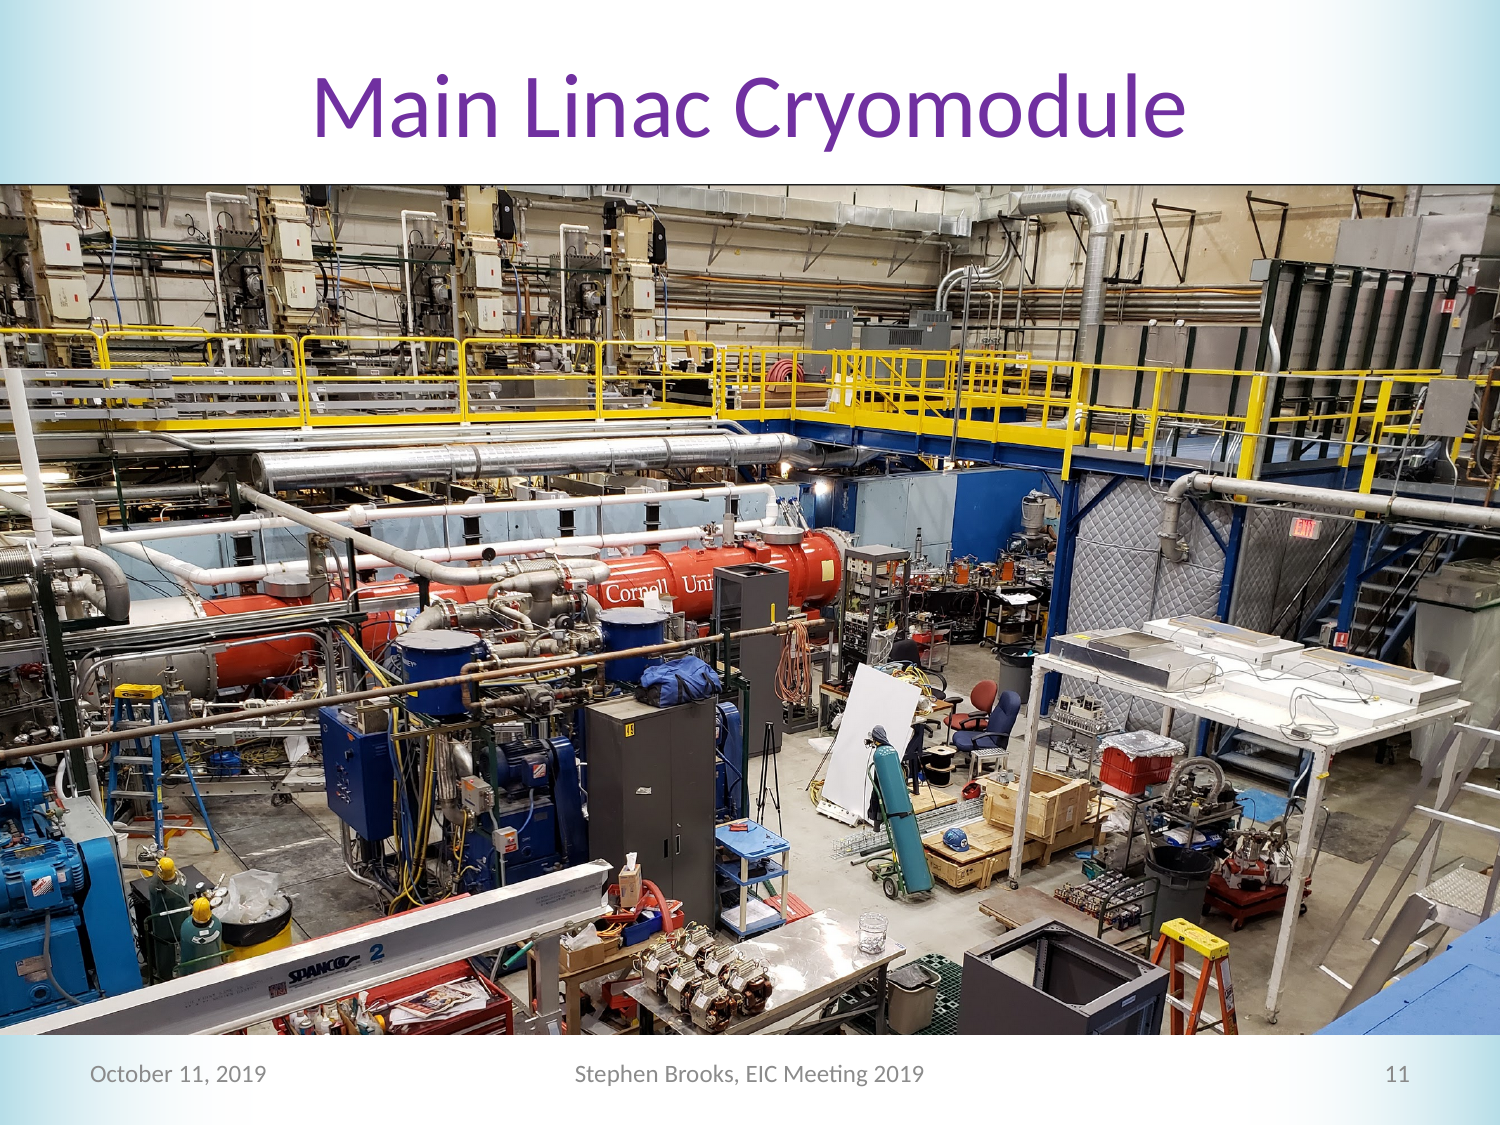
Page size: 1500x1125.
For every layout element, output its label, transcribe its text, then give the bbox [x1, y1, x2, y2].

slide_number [75, 1044, 425, 1103]
footer Stephen Brooks, EIC Meeting 2019 [512, 1044, 988, 1103]
slide_number 11 [1074, 1044, 1425, 1103]
picture [0, 184, 1500, 1036]
title Main Linac Cryomodule [75, 7, 1425, 183]
